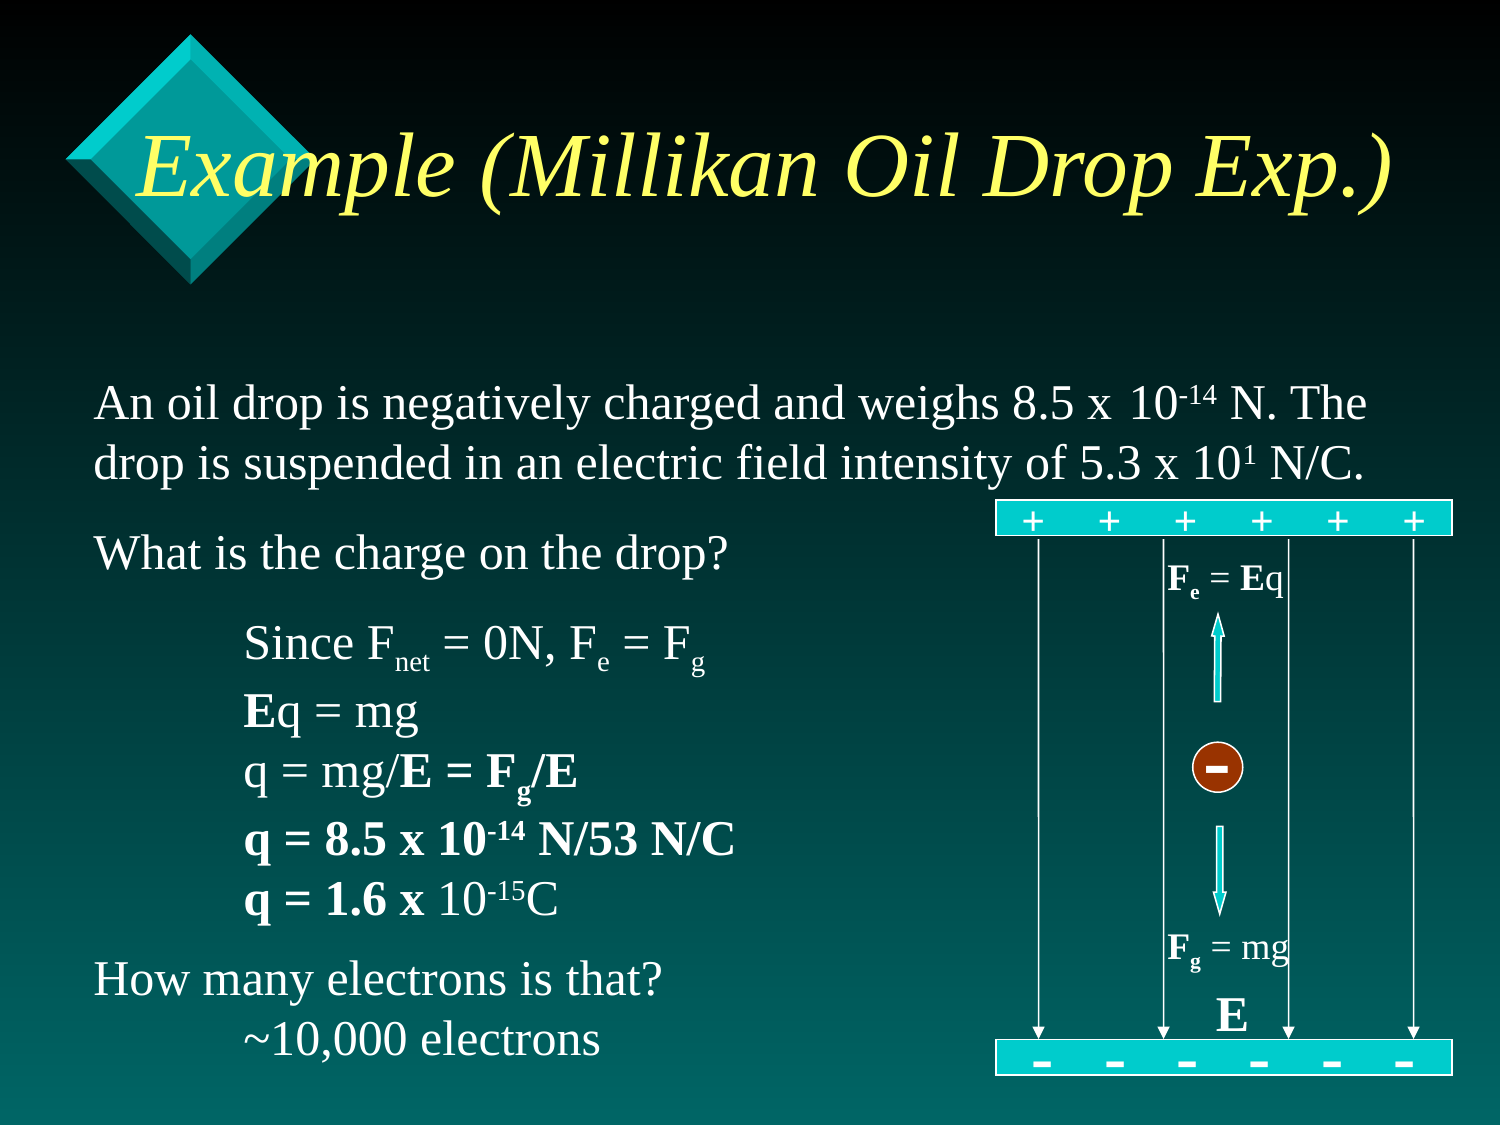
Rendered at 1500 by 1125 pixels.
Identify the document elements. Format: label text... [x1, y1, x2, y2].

title Example (Millikan Oil Drop Exp.) [120, 68, 1435, 250]
text_box An oil drop is negatively charged and weighs 8.5 x 10-14 N. The drop is suspended in an electric field intensity of 5.3 x 101 N/C. What is the charge on the drop? Since Fnet = 0N, Fe = Fg Eq = mg q = mg/E = Fg/E q = 8.5 x 10-14 N/53 N/C q = 1.6 x 10-15C How many electrons is that? ~10,000 electrons [78, 362, 1414, 1029]
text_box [995, 499, 1453, 1076]
